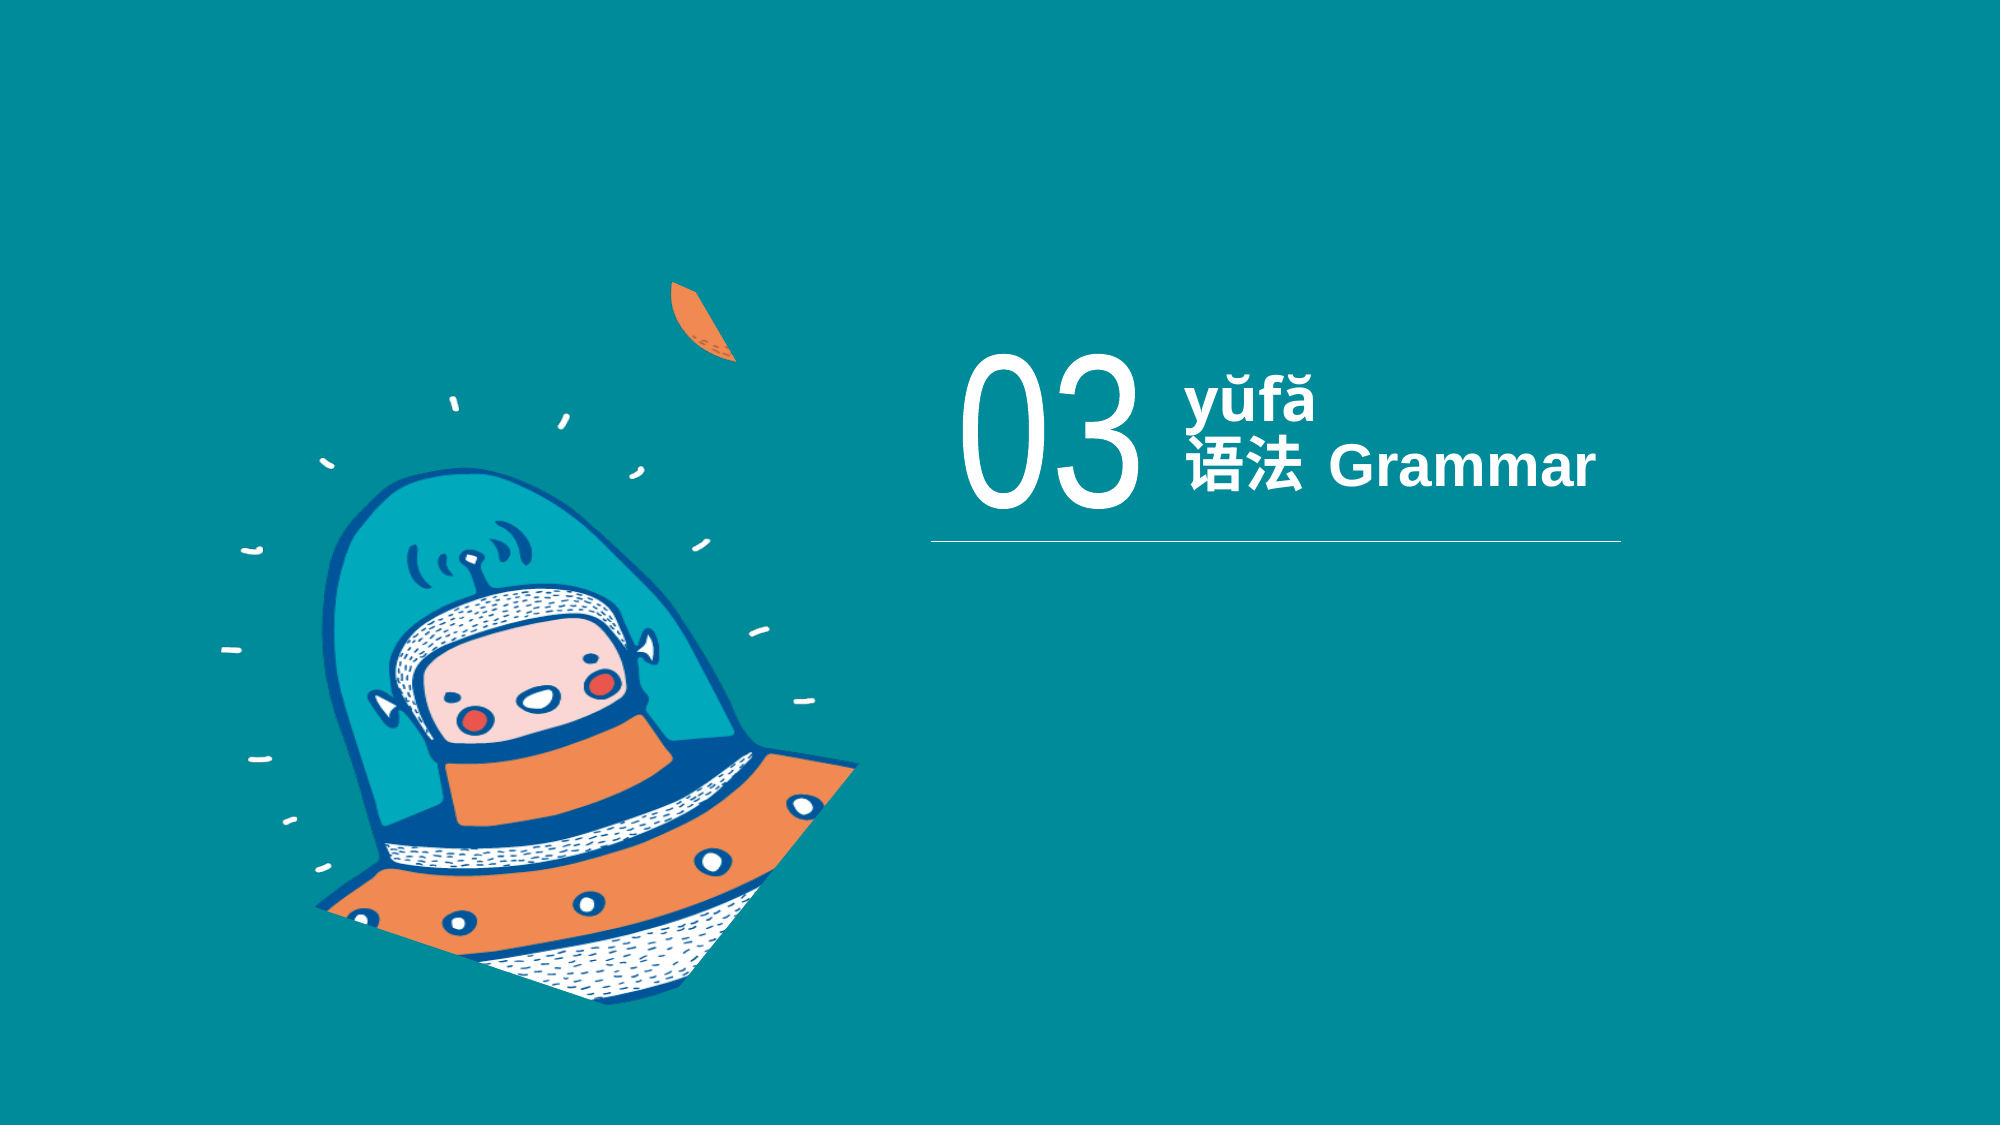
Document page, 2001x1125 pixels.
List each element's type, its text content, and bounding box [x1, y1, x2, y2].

title yŭfă 语法 Grammar [1169, 360, 2000, 507]
picture [220, 189, 924, 1021]
